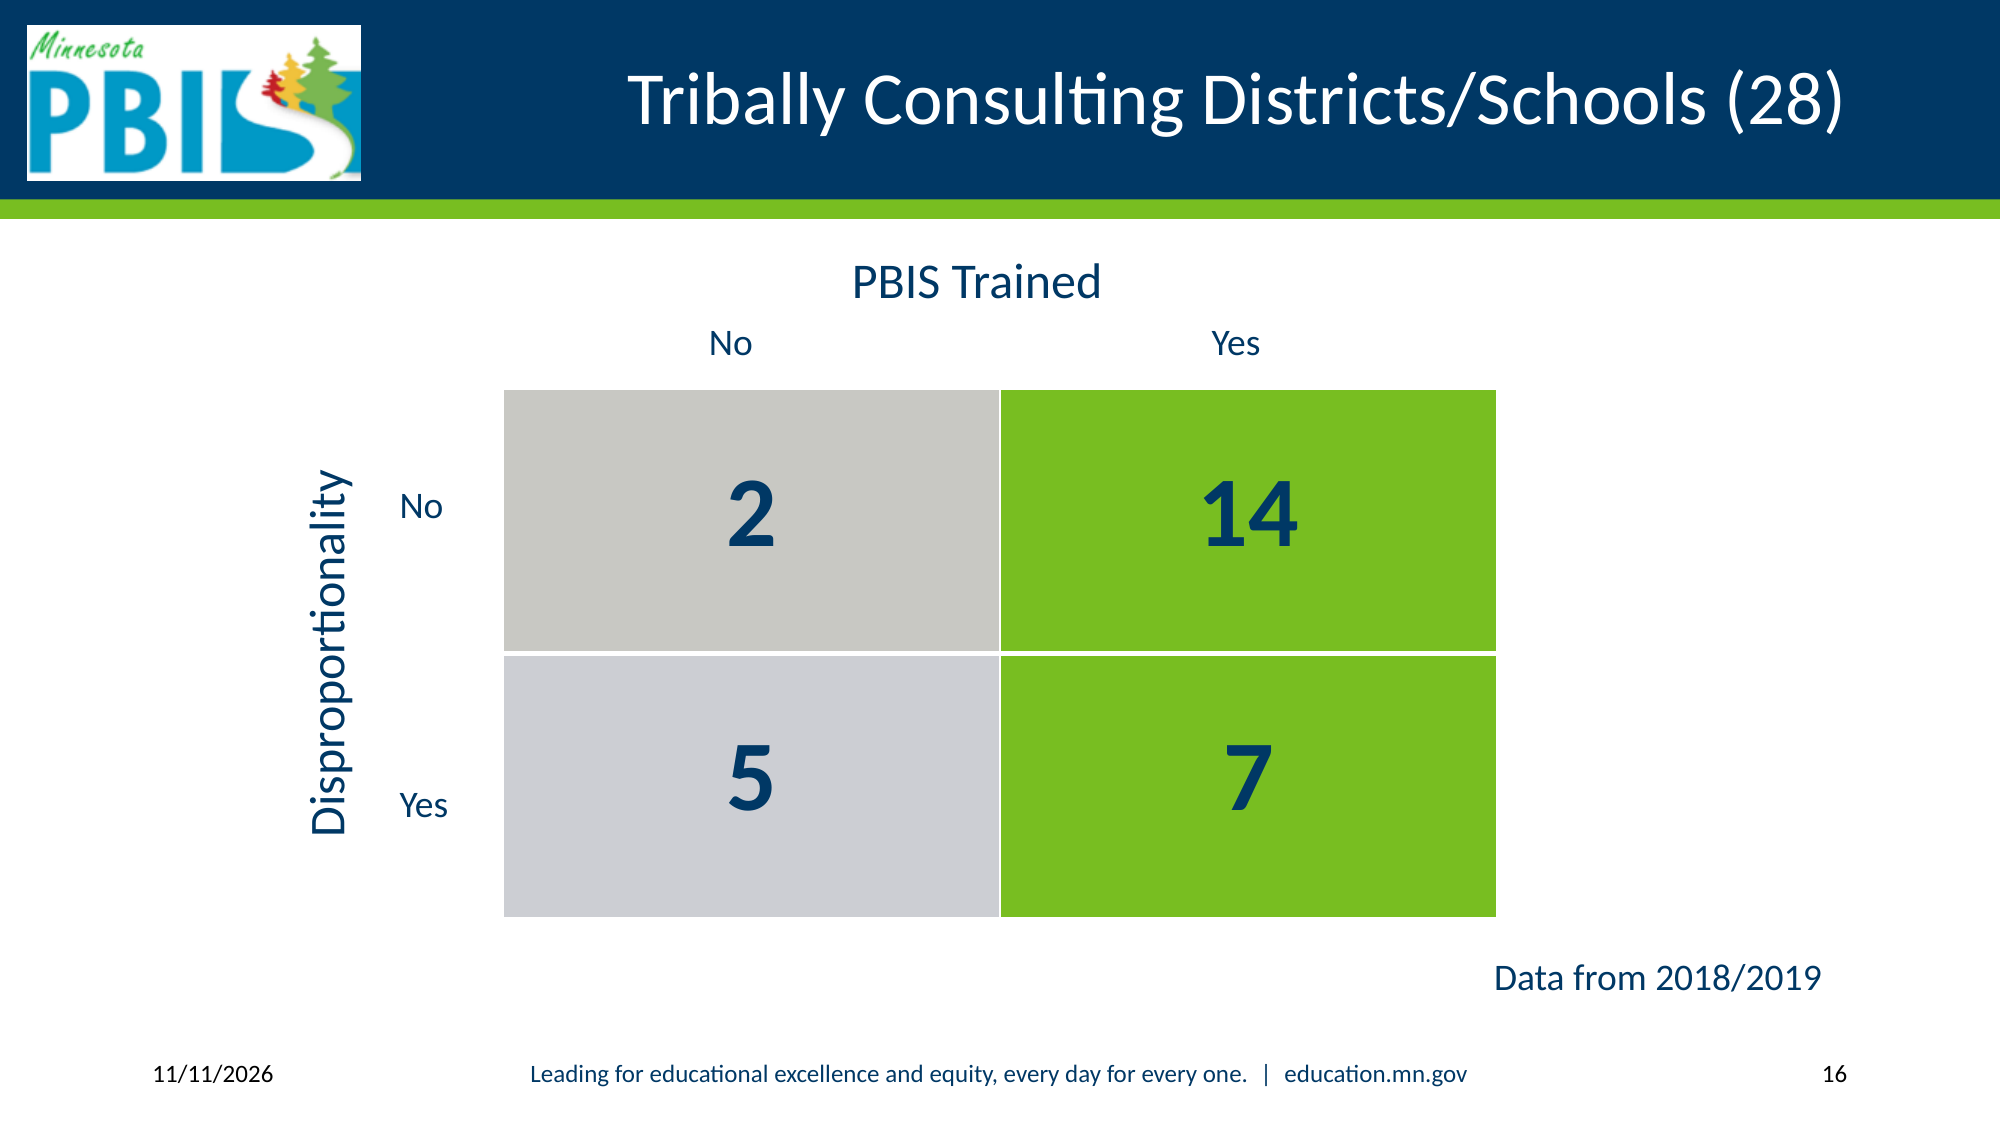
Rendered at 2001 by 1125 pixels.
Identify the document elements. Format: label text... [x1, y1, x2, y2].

text_box No [384, 473, 474, 534]
table_header 14 [1001, 390, 1496, 651]
table_cell 7 [1001, 656, 1496, 917]
text_box No [694, 310, 783, 371]
title Tribally Consulting Districts/Schools (28) [387, 24, 1863, 175]
table_cell 5 [504, 656, 999, 917]
text_box Yes [1196, 310, 1286, 371]
text_box Disproportionality [287, 389, 362, 918]
footer Leading for educational excellence and equity, every day for every one. | education.mn.gov [473, 1042, 1527, 1103]
text_box Yes [384, 772, 474, 833]
table_header 2 [504, 390, 999, 651]
slide_number 16 [1622, 1042, 1863, 1103]
text_box Data from 2018/2019 [1479, 945, 1863, 1006]
text_box PBIS Trained [718, 241, 1236, 317]
picture [27, 25, 361, 181]
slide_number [137, 1042, 361, 1103]
